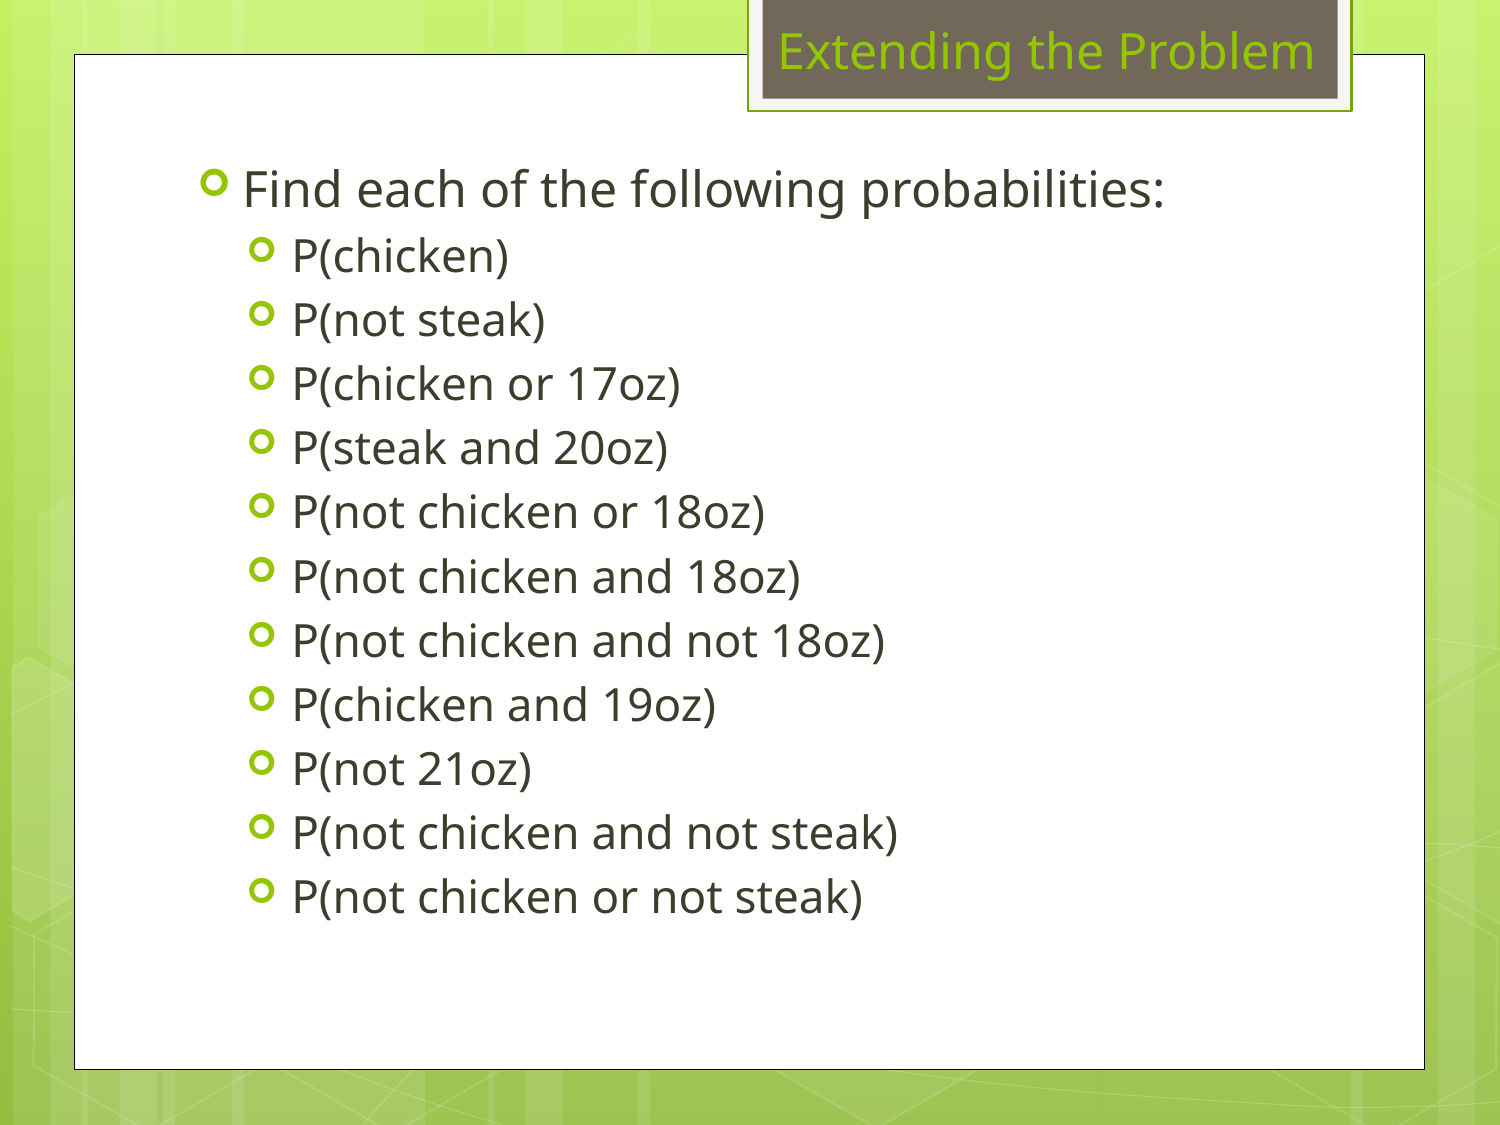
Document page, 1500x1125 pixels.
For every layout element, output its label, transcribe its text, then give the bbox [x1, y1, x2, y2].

list Find each of the following probabilities: P(chicken) P(not steak) P(chicken or 17oz) P(steak and 20oz) P(not chicken or 18oz) P(not chicken and 18oz) P(not chicken and not 18oz) P(chicken and 19oz) P(not 21oz) P(not chicken and not steak) P(not chicken or not steak) [171, 149, 1283, 957]
text_box Extending the Problem [762, 0, 1399, 88]
